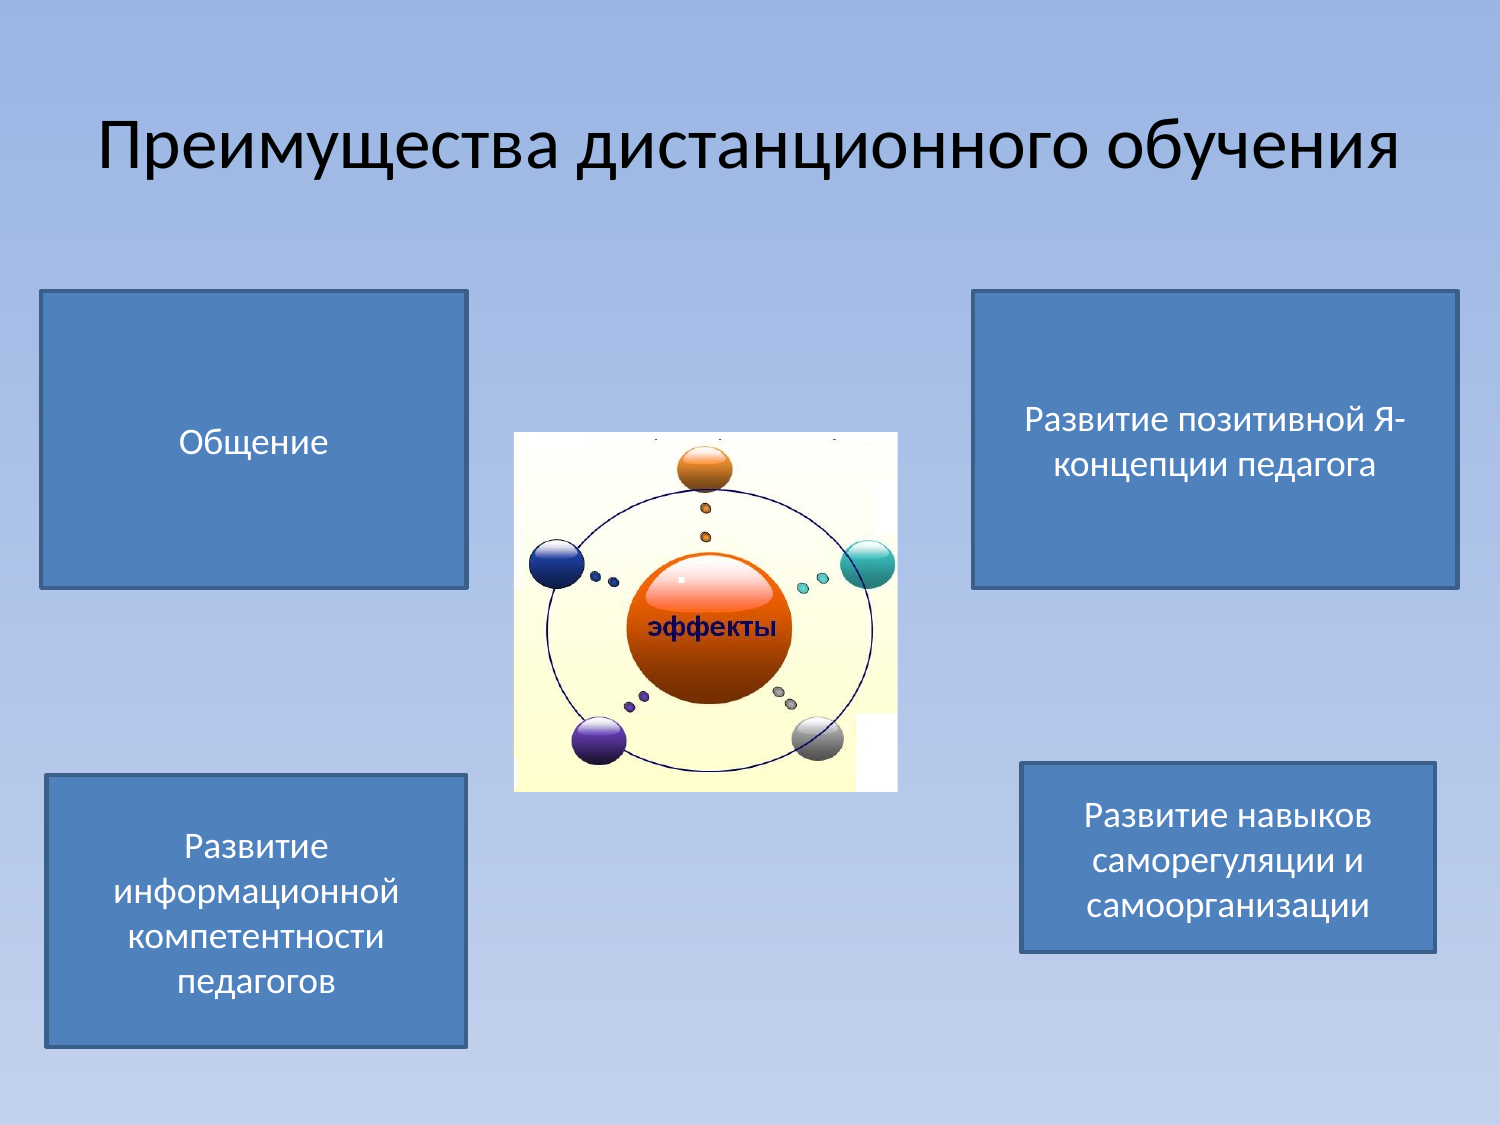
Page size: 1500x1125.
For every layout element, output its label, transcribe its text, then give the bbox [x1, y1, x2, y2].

text_box Развитие позитивной Я-концепции педагога [971, 289, 1460, 590]
text_box Развитие навыков саморегуляции и самоорганизации [1019, 761, 1437, 954]
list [513, 432, 898, 793]
text_box Развитие информационной компетентности педагогов [44, 773, 468, 1049]
title Преимущества дистанционного обучения [74, 44, 1426, 233]
text_box Общение [39, 289, 469, 590]
